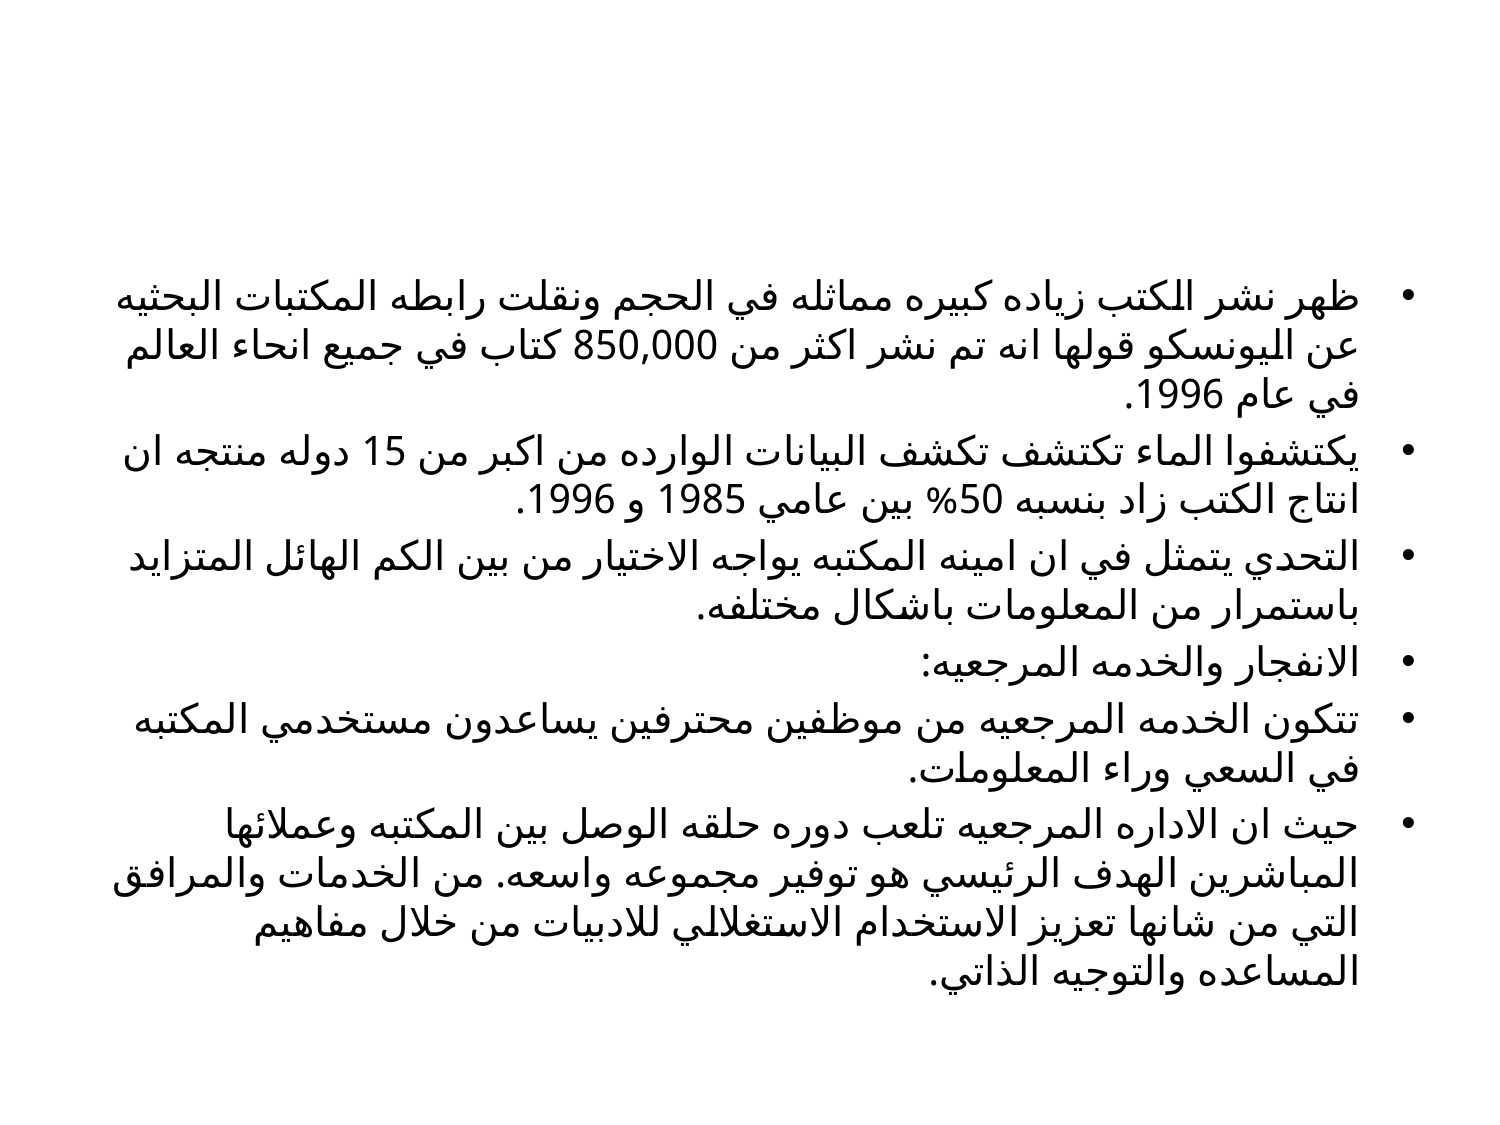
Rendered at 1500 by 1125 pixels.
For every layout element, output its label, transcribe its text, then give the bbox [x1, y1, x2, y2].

list ظهر نشر الكتب زياده كبيره مماثله في الحجم ونقلت رابطه المكتبات البحثيه عن اليونسكو قولها انه تم نشر اكثر من 850,000 كتاب في جميع انحاء العالم في عام 1996. يكتشفوا الماء تكتشف تكشف البيانات الوارده من اكبر من 15 دوله منتجه ان انتاج الكتب زاد بنسبه 50% بين عامي 1985 و 1996. التحدي يتمثل في ان امينه المكتبه يواجه الاختيار من بين الكم الهائل المتزايد باستمرار من المعلومات باشكال مختلفه. الانفجار والخدمه المرجعيه: تتكون الخدمه المرجعيه من موظفين محترفين يساعدون مستخدمي المكتبه في السعي وراء المعلومات. حيث ان الاداره المرجعيه تلعب دوره حلقه الوصل بين المكتبه وعملائها المباشرين الهدف الرئيسي هو توفير مجموعه واسعه. من الخدمات والمرافق التي من شانها تعزيز الاستخدام الاستغلالي للادبيات من خلال مفاهيم المساعده والتوجيه الذاتي. [75, 262, 1425, 1005]
